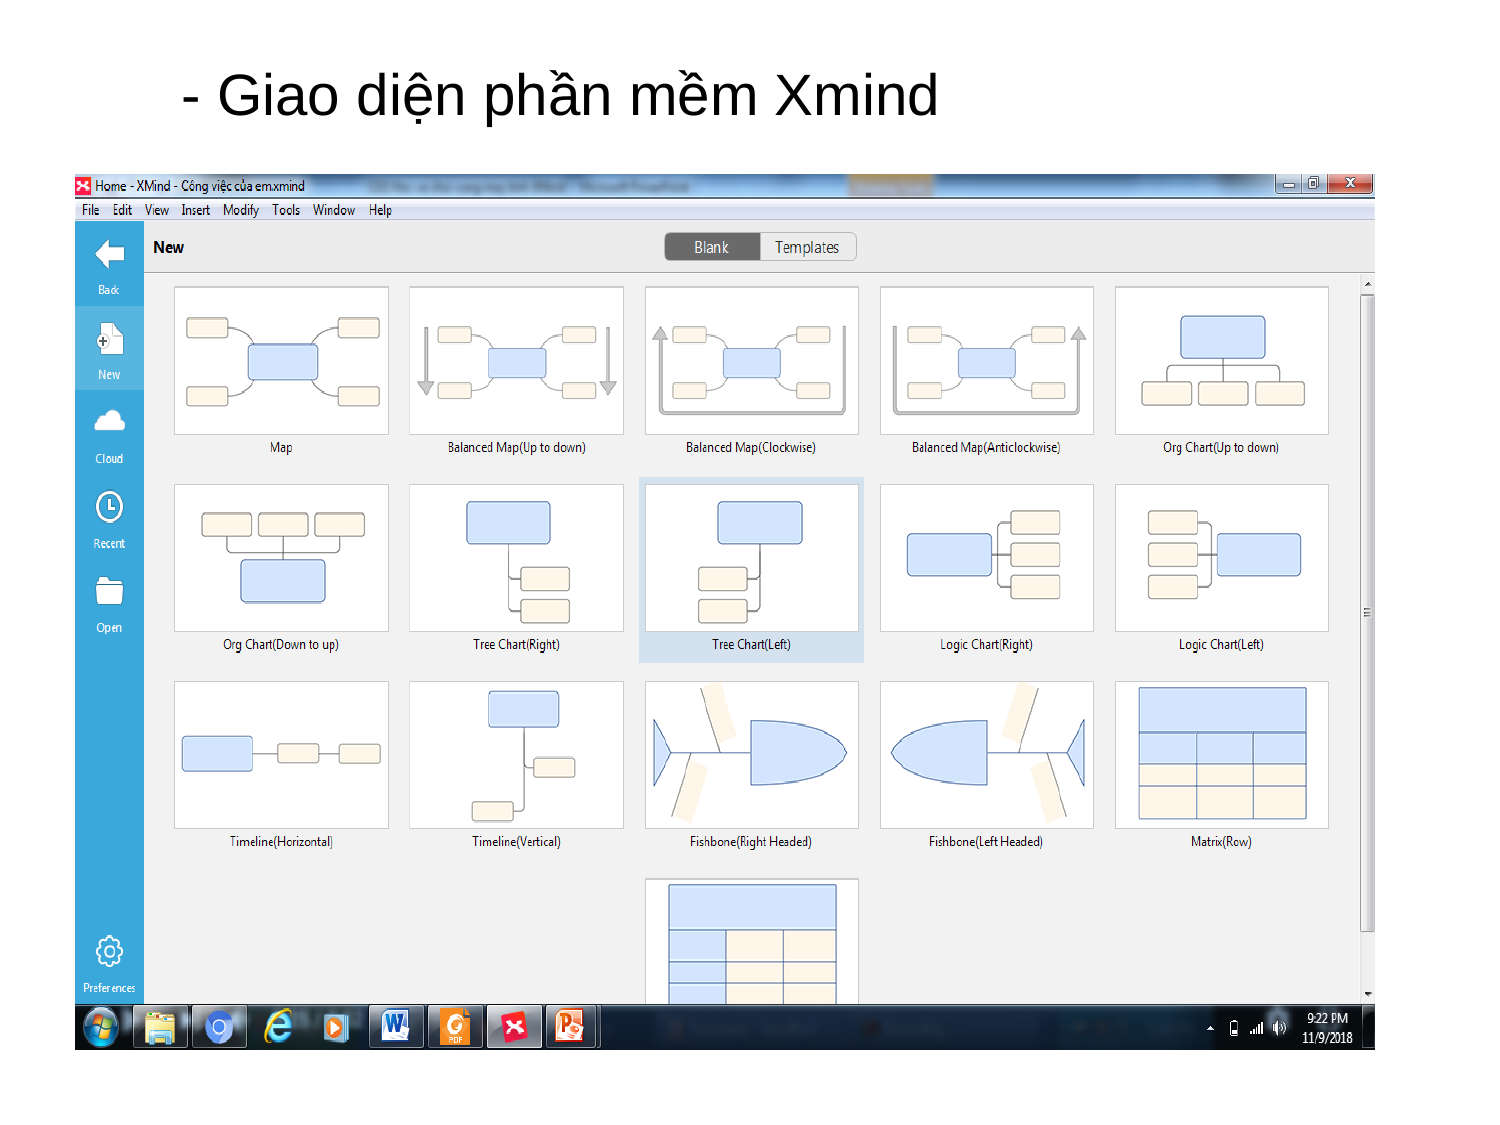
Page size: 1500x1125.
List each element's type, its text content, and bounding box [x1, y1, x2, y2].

picture [74, 174, 1376, 1051]
text_box - Giao diện phần mềm Xmind [166, 50, 956, 135]
